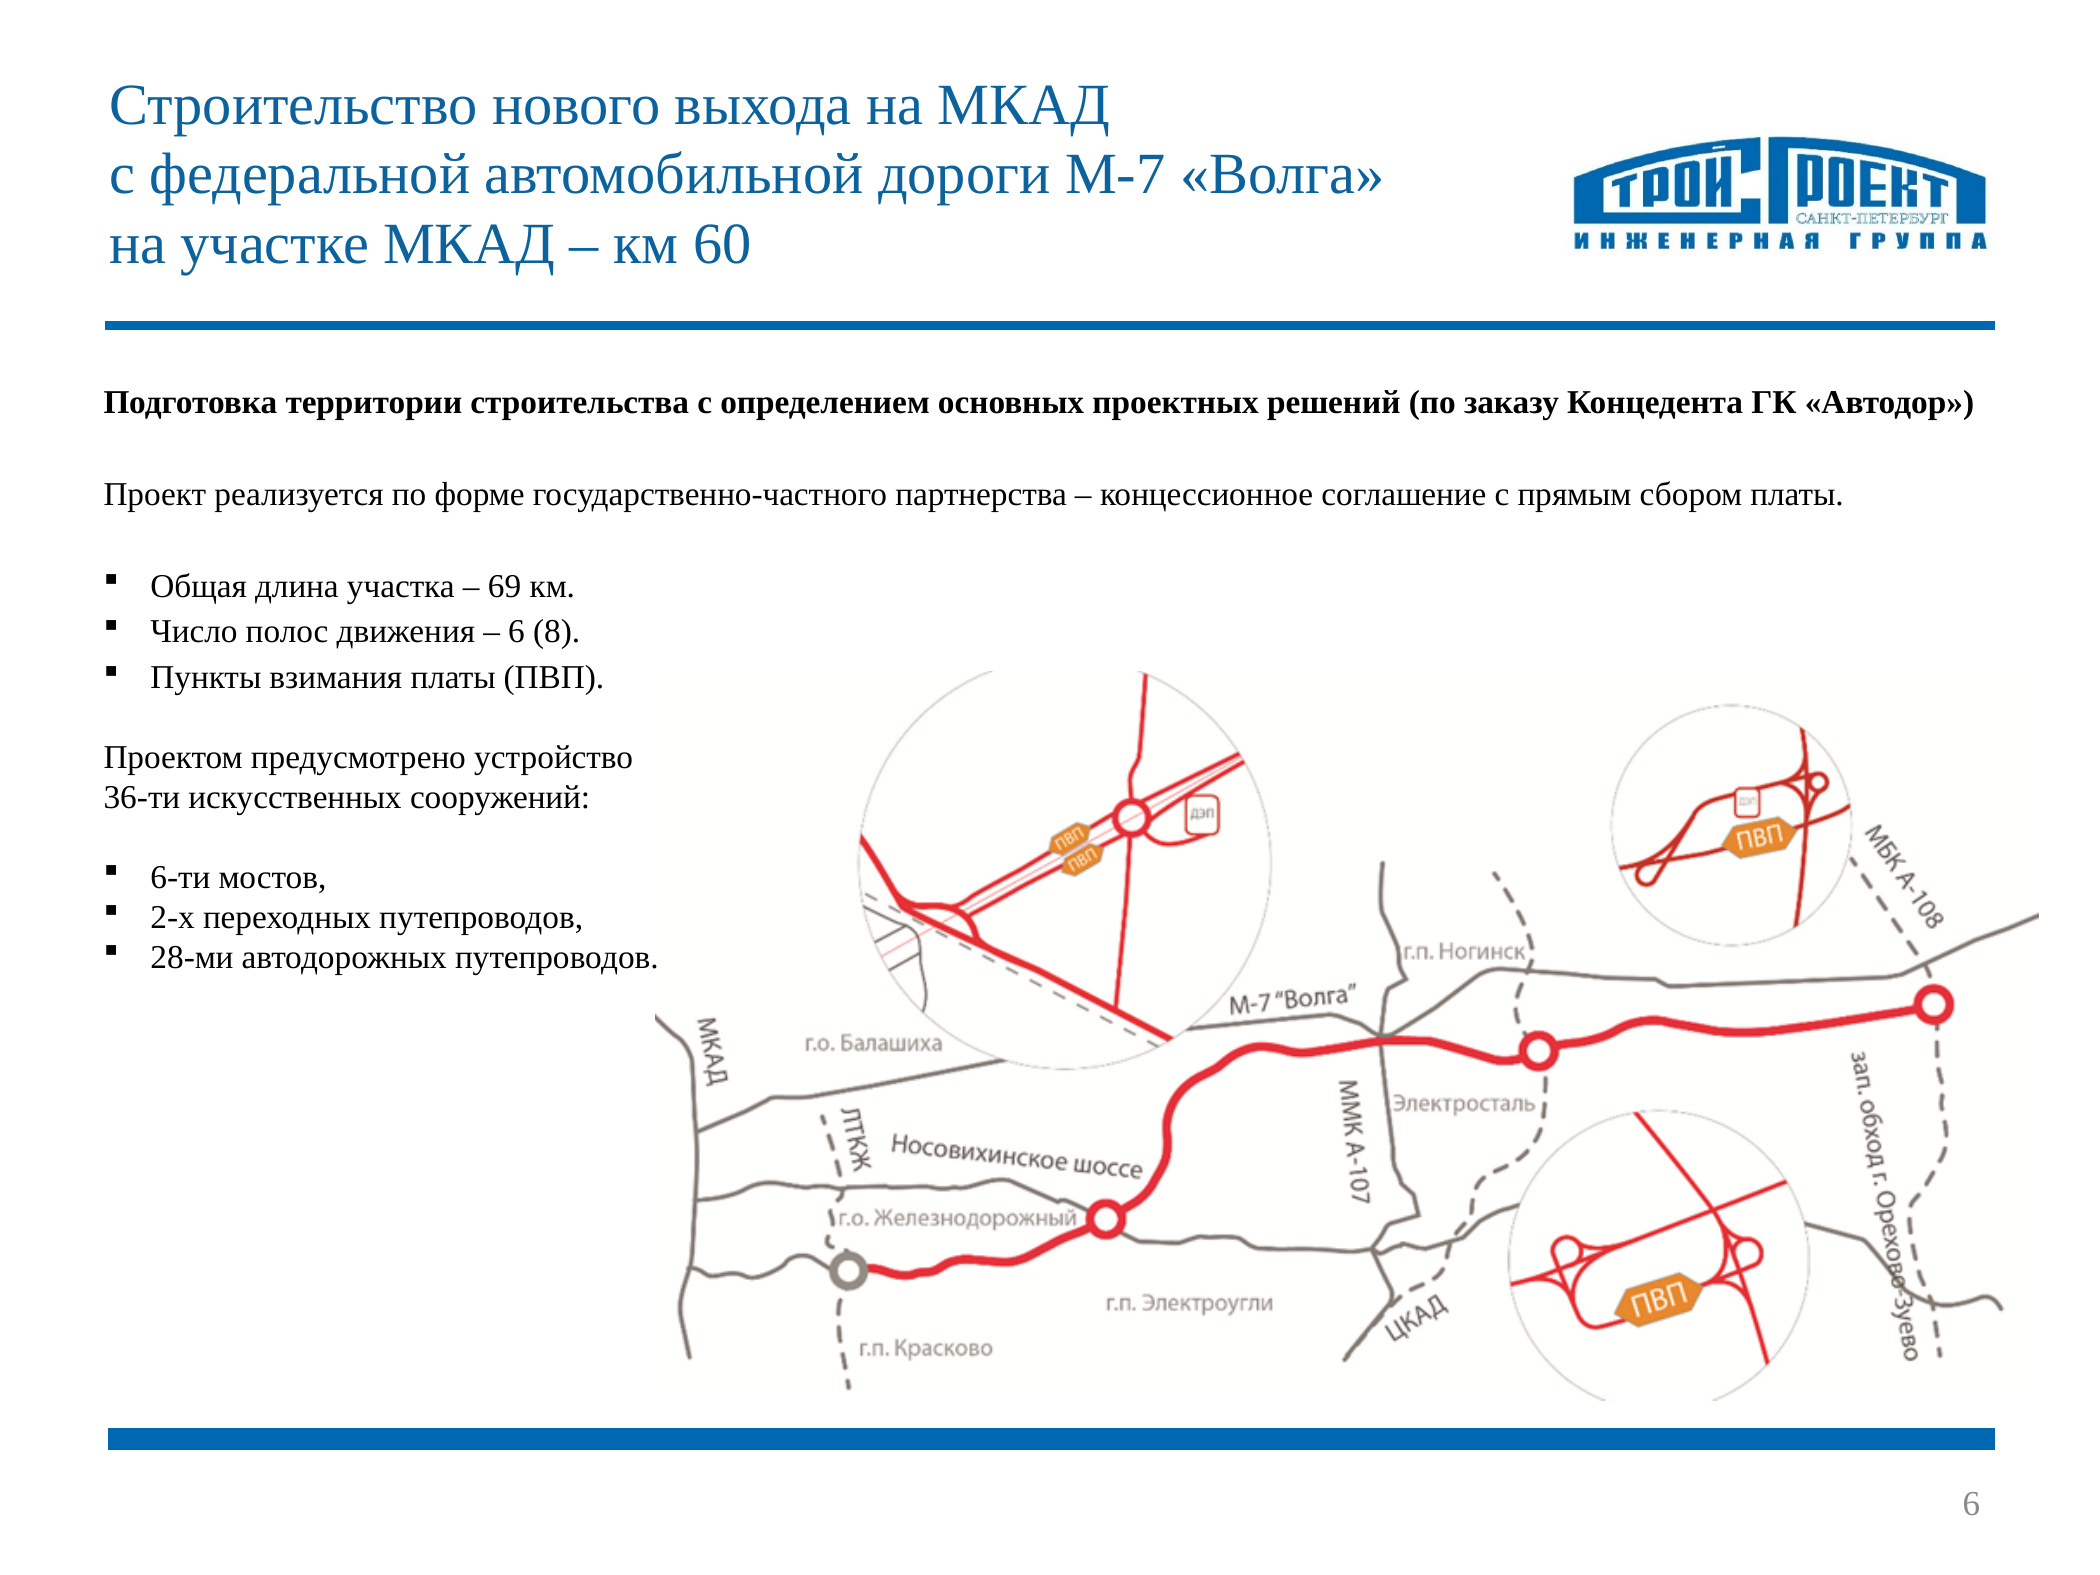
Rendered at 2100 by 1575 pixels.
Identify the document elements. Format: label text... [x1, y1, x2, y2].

slide_number 6 [1447, 1459, 1995, 1544]
text_box Подготовка территории строительства с определением основных проектных решений (по заказу Концедента ГК «Автодор») Проект реализуется по форме государственно-частного партнерства – концессионное соглашение с прямым сбором платы. Общая длина участка – 69 км. Число полос движения – 6 (8). Пункты взимания платы (ПВП). Проектом предусмотрено устройство 36-ти искусственных сооружений: 6-ти мостов, 2-х переходных путепроводов, 28-ми автодорожных путепроводов. [88, 366, 2024, 983]
picture [1564, 128, 1995, 266]
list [655, 671, 2039, 1402]
title Строительство нового выхода на МКАД с федеральной автомобильной дороги М-7 «Волга» на участке МКАД – км 60 [101, 37, 1529, 304]
